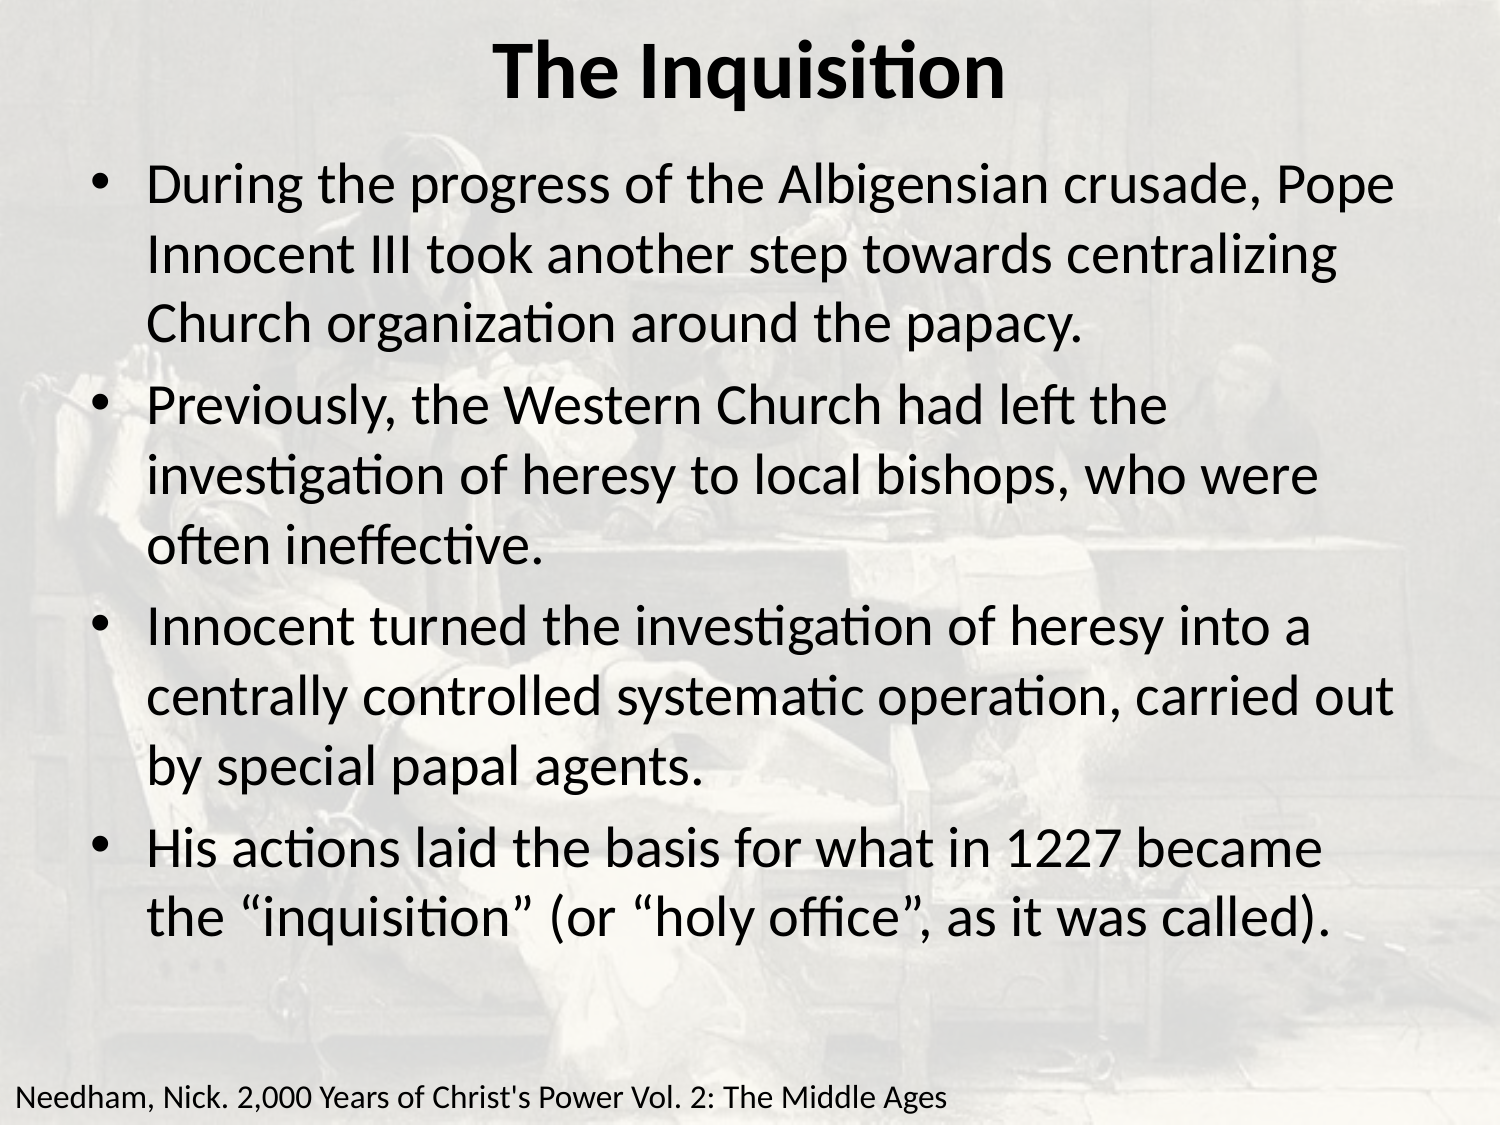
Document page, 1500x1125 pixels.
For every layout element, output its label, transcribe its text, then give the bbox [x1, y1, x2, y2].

text_box Needham, Nick. 2,000 Years of Christ's Power Vol. 2: The Middle Ages [0, 1067, 1500, 1123]
list During the progress of the Albigensian crusade, Pope Innocent III took another step towards centralizing Church organization around the papacy. Previously, the Western Church had left the investigation of heresy to local bishops, who were often ineffective. Innocent turned the investigation of heresy into a centrally controlled systematic operation, carried out by special papal agents. His actions laid the basis for what in 1227 became the “inquisition” (or “holy office”, as it was called). [75, 137, 1425, 1055]
title The Inquisition [0, 4, 1500, 125]
